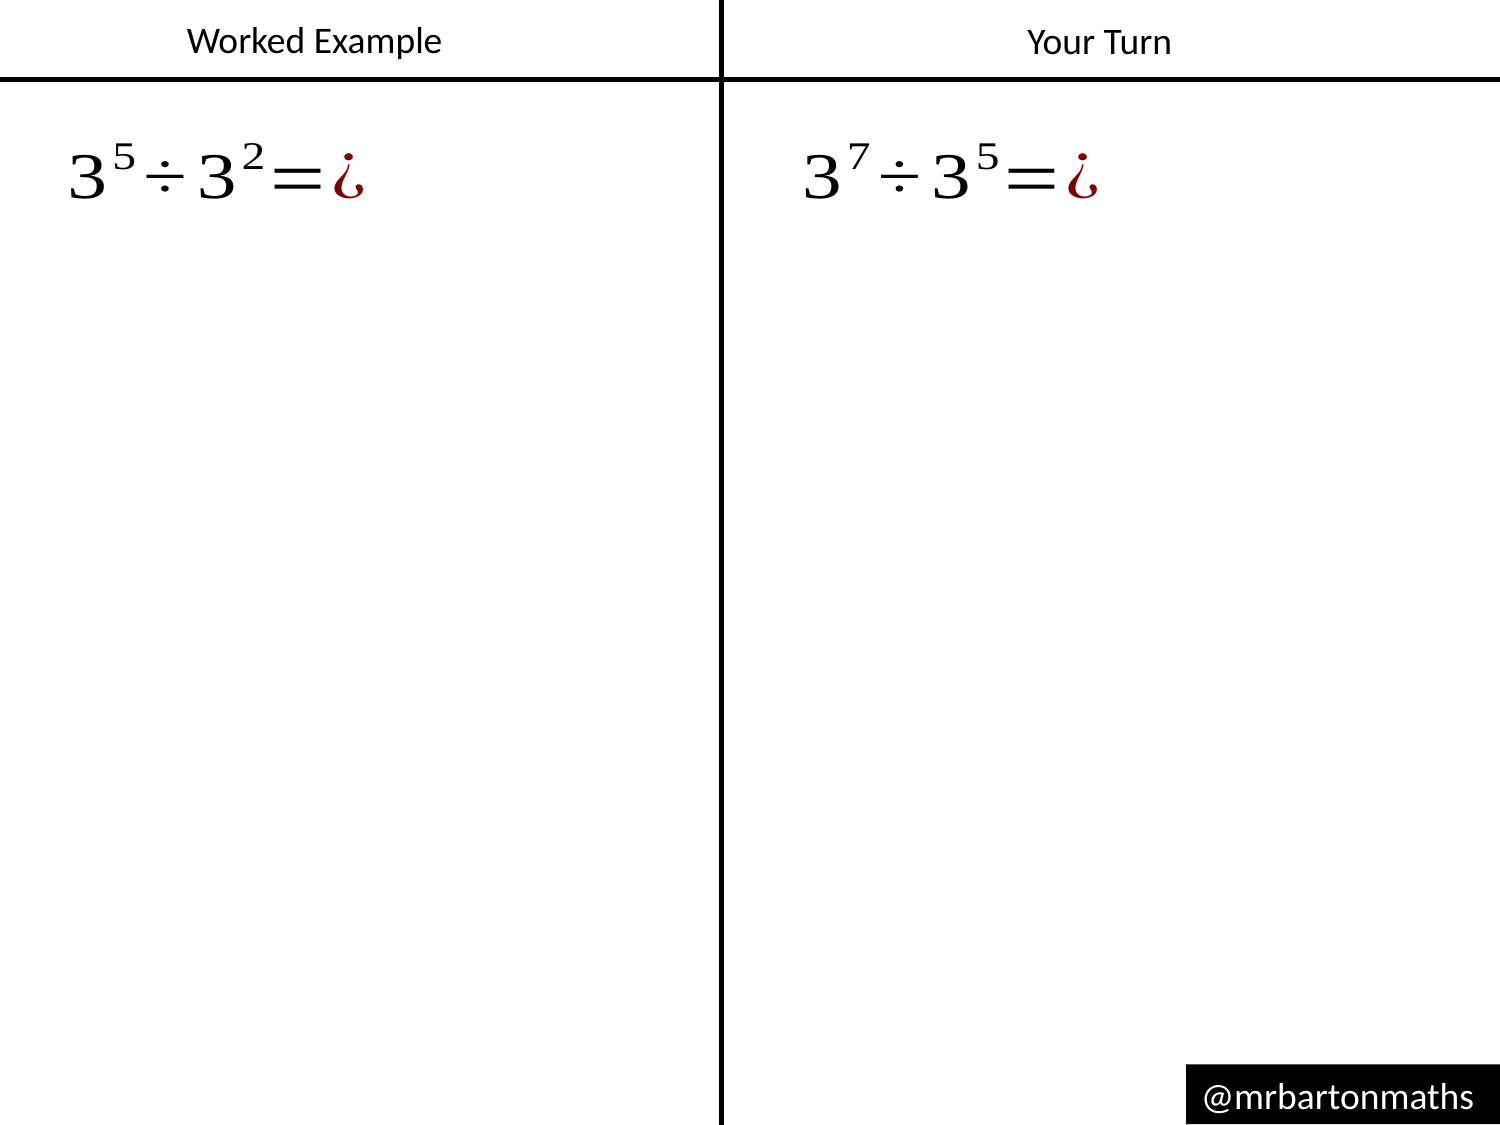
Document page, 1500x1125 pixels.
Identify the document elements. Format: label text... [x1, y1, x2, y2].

text_box Your Turn [954, 9, 1245, 70]
text_box Worked Example [169, 8, 460, 69]
text_box @mrbartonmaths [1186, 1064, 1500, 1125]
